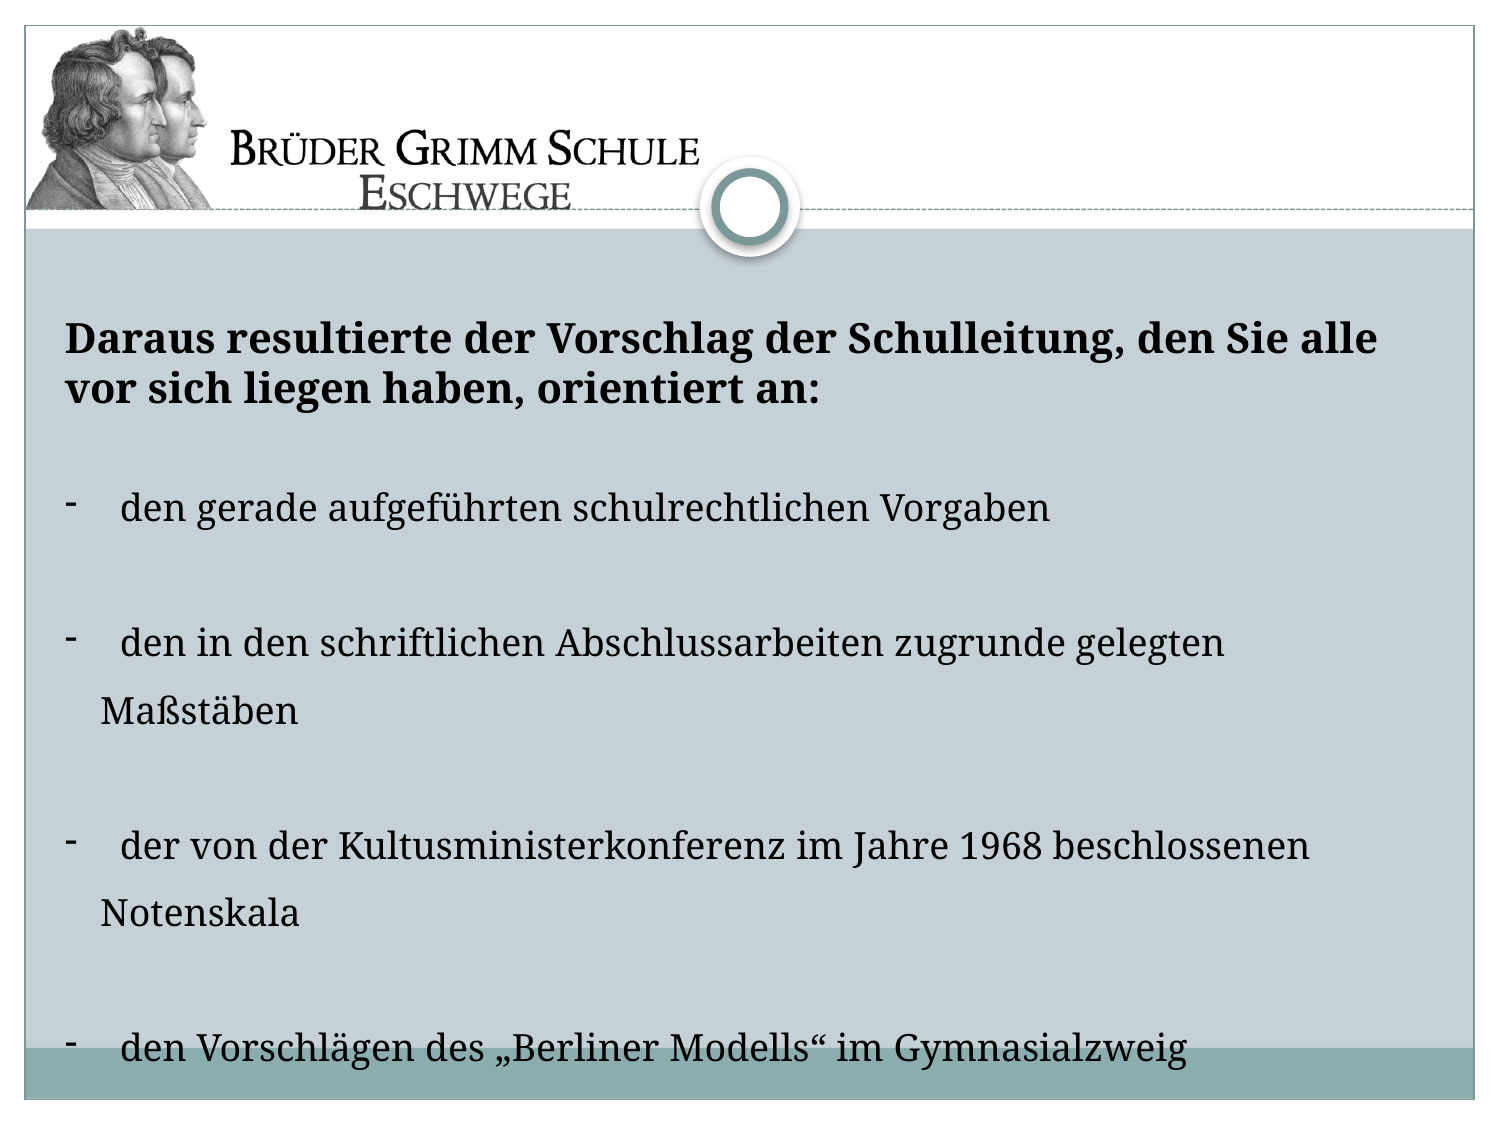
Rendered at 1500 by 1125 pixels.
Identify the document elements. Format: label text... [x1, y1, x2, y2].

picture [26, 18, 834, 271]
text_box Daraus resultierte der Vorschlag der Schulleitung, den Sie alle vor sich liegen haben, orientiert an: den gerade aufgeführten schulrechtlichen Vorgaben den in den schriftlichen Abschlussarbeiten zugrunde gelegten Maßstäben der von der Kultusministerkonferenz im Jahre 1968 beschlossenen Notenskala den Vorschlägen des „Berliner Modells“ im Gymnasialzweig [50, 304, 1436, 1125]
